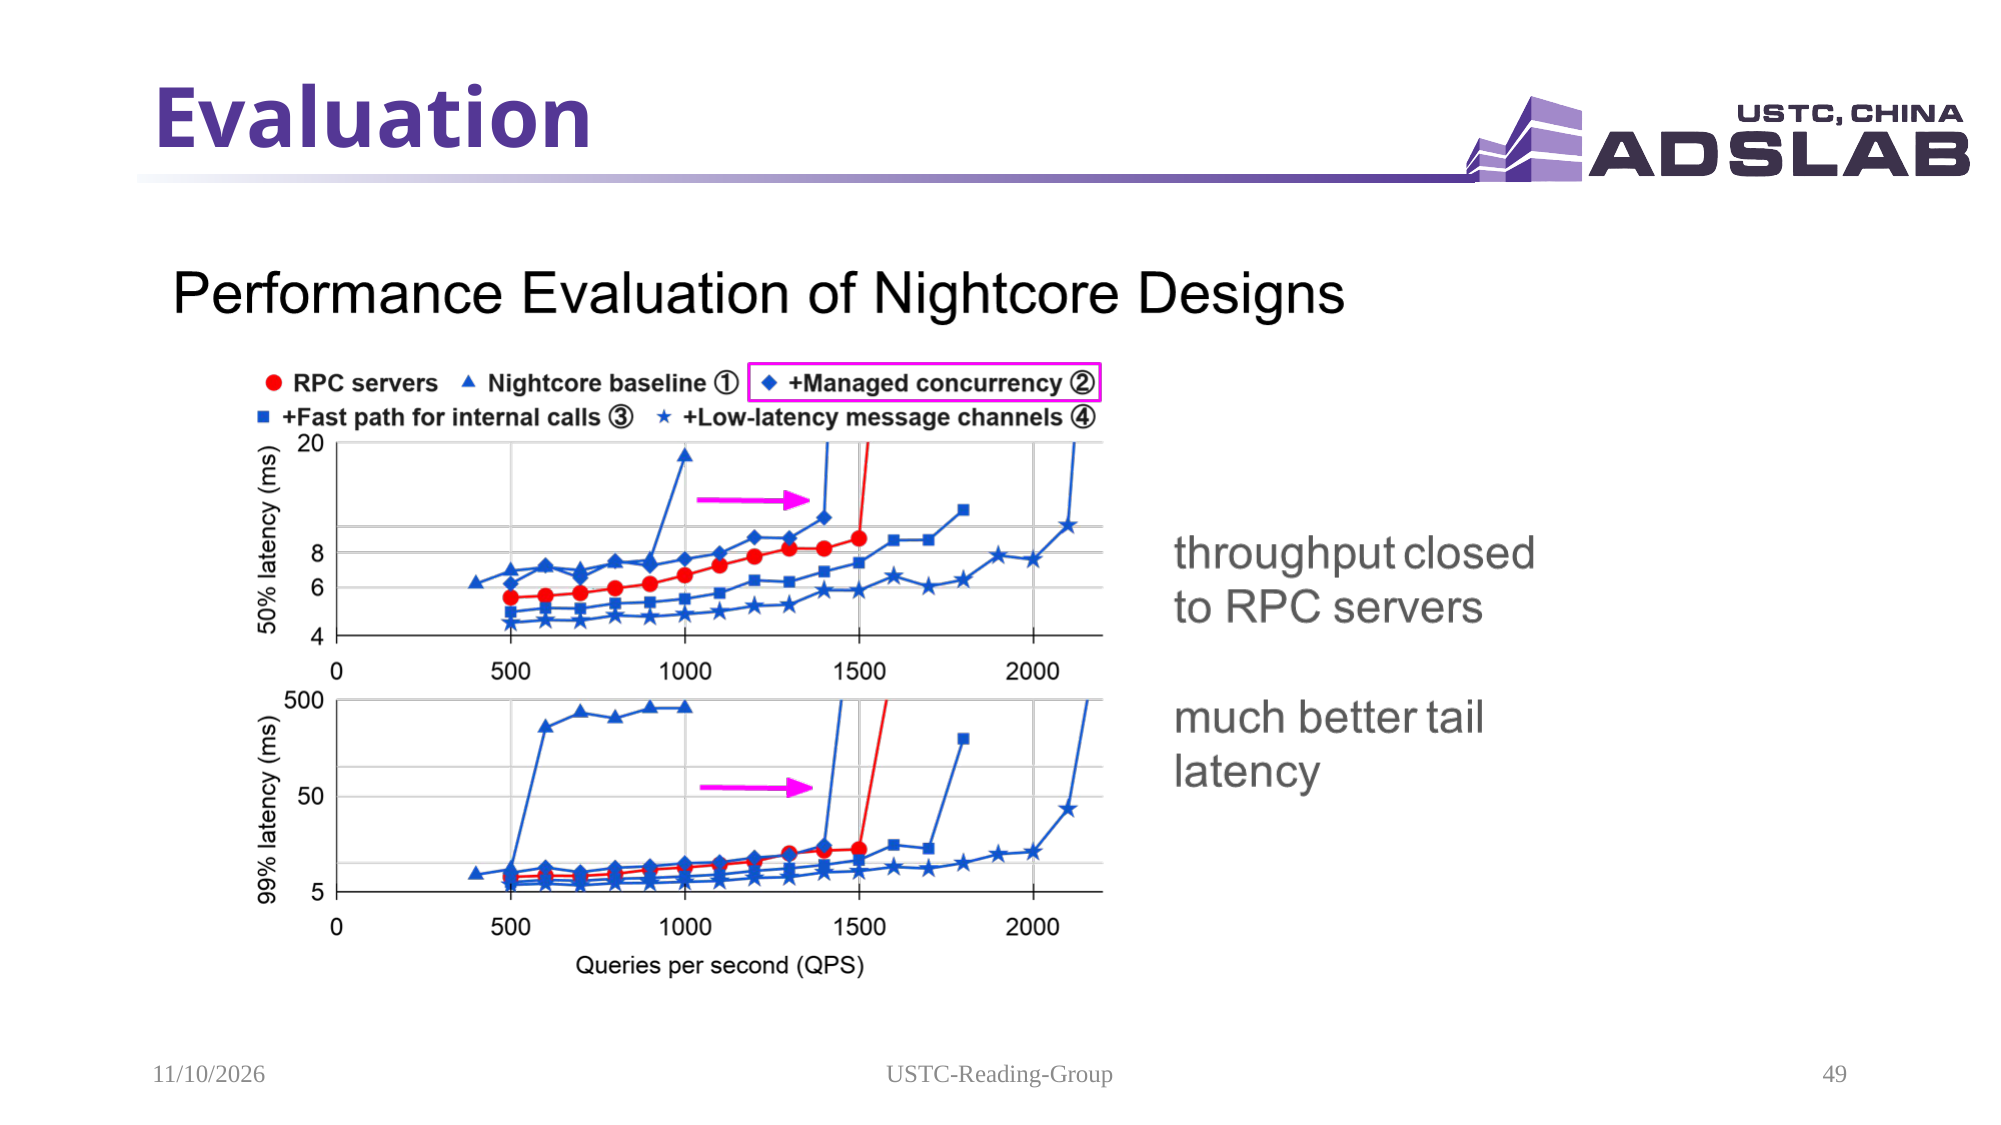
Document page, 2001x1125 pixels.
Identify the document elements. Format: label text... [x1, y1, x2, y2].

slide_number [137, 1042, 588, 1103]
picture [1470, 93, 1976, 183]
slide_number 49 [1412, 1042, 1863, 1103]
title Evaluation [137, 63, 1863, 177]
picture [137, 238, 1589, 981]
footer USTC-Reading-Group [662, 1042, 1338, 1103]
